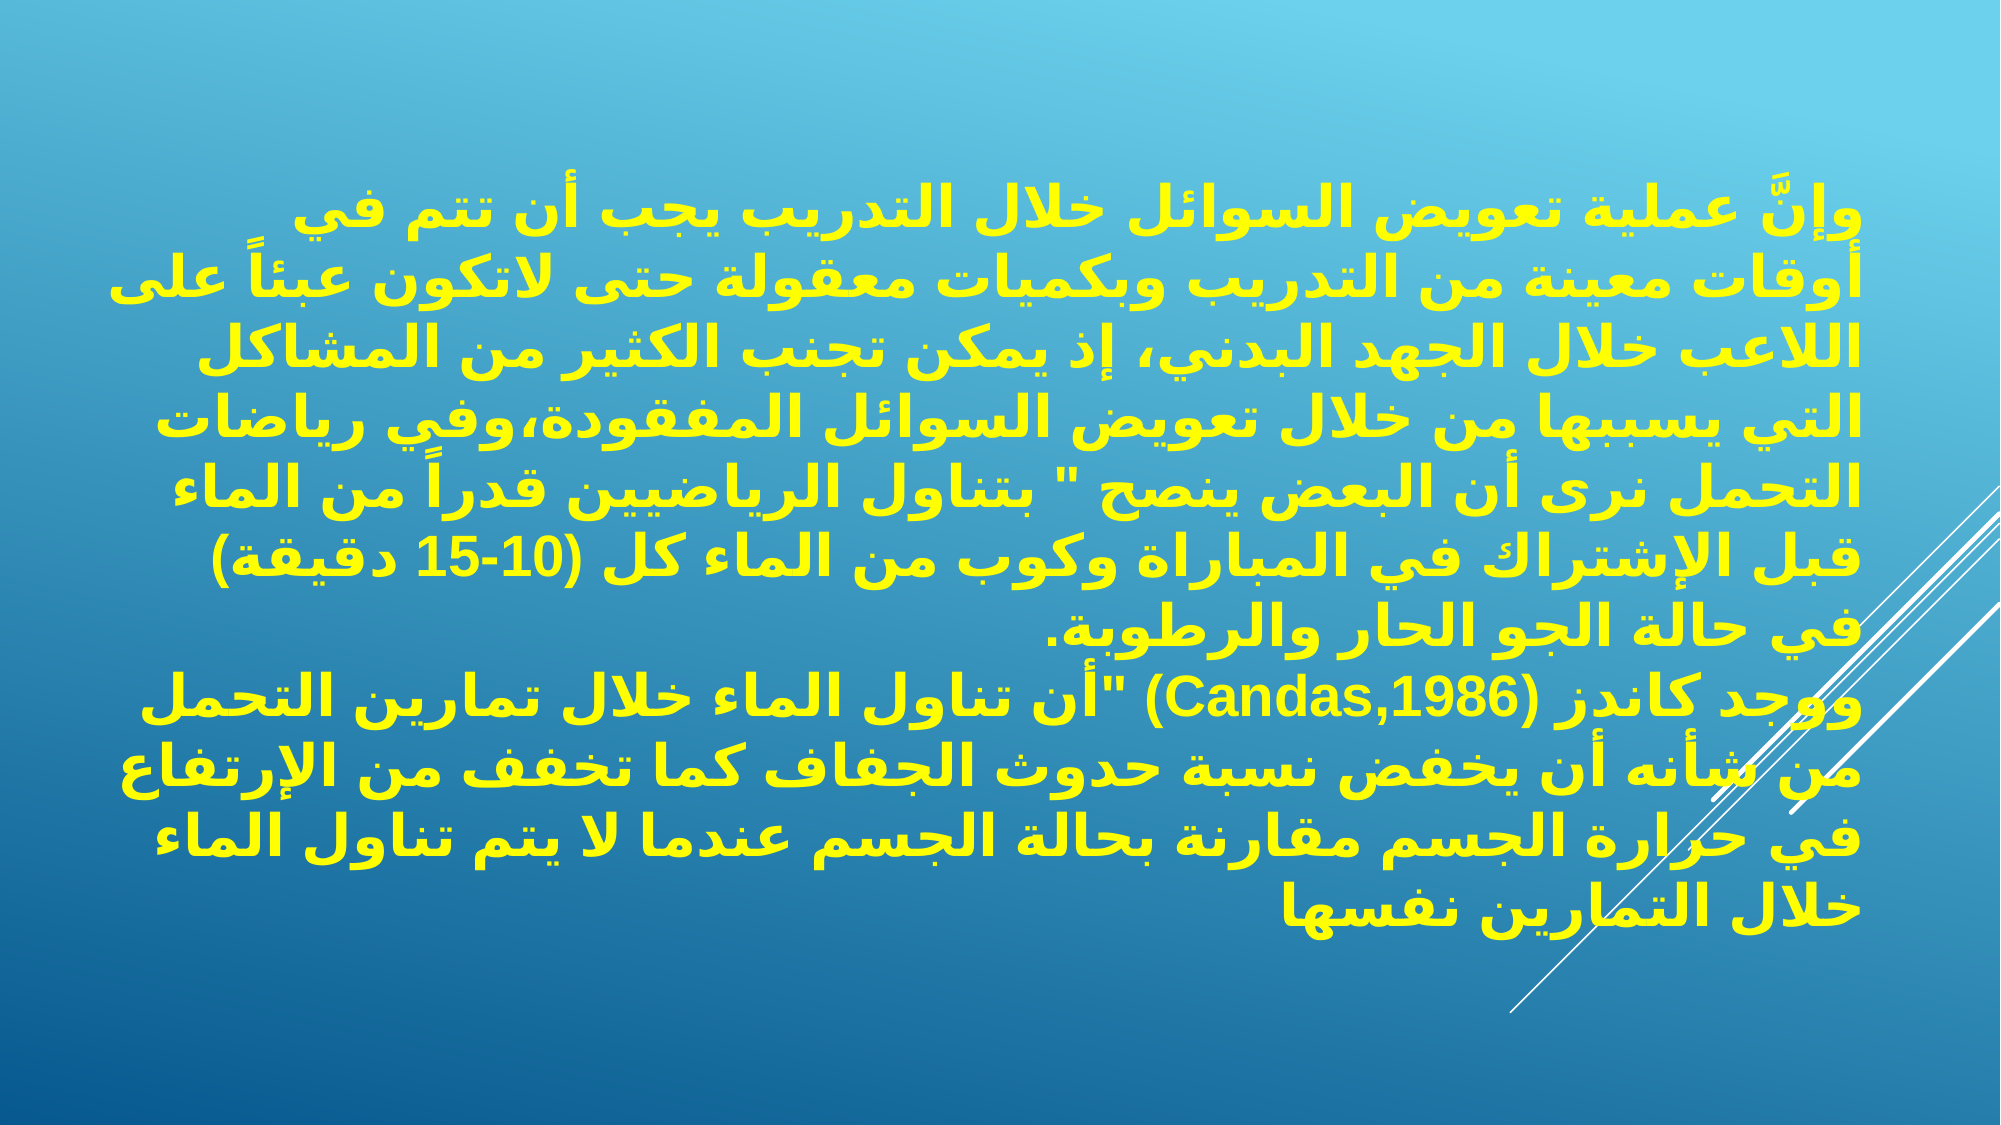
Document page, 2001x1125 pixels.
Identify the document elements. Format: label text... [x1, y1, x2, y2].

text_box وإنَّ عملية تعويض السوائل خلال التدريب يجب أن تتم في أوقات معينة من التدريب وبكميات معقولة حتى لاتكون عبئاً على اللاعب خلال الجهد البدني، إذ يمكن تجنب الكثير من المشاكل التي يسببها من خلال تعويض السوائل المفقودة،وفي رياضات التحمل نرى أن البعض ينصح " بتناول الرياضيين قدراً من الماء قبل الإشتراك في المباراة وكوب من الماء كل (10-15 دقيقة) في حالة الجو الحار والرطوبة. ووجد كاندز (Candas,1986) "أن تناول الماء خلال تمارين التحمل من شأنه أن يخفض نسبة حدوث الجفاف كما تخفف من الإرتفاع في حرارة الجسم مقارنة بحالة الجسم عندما لا يتم تناول الماء خلال التمارين نفسها [86, 161, 1881, 946]
